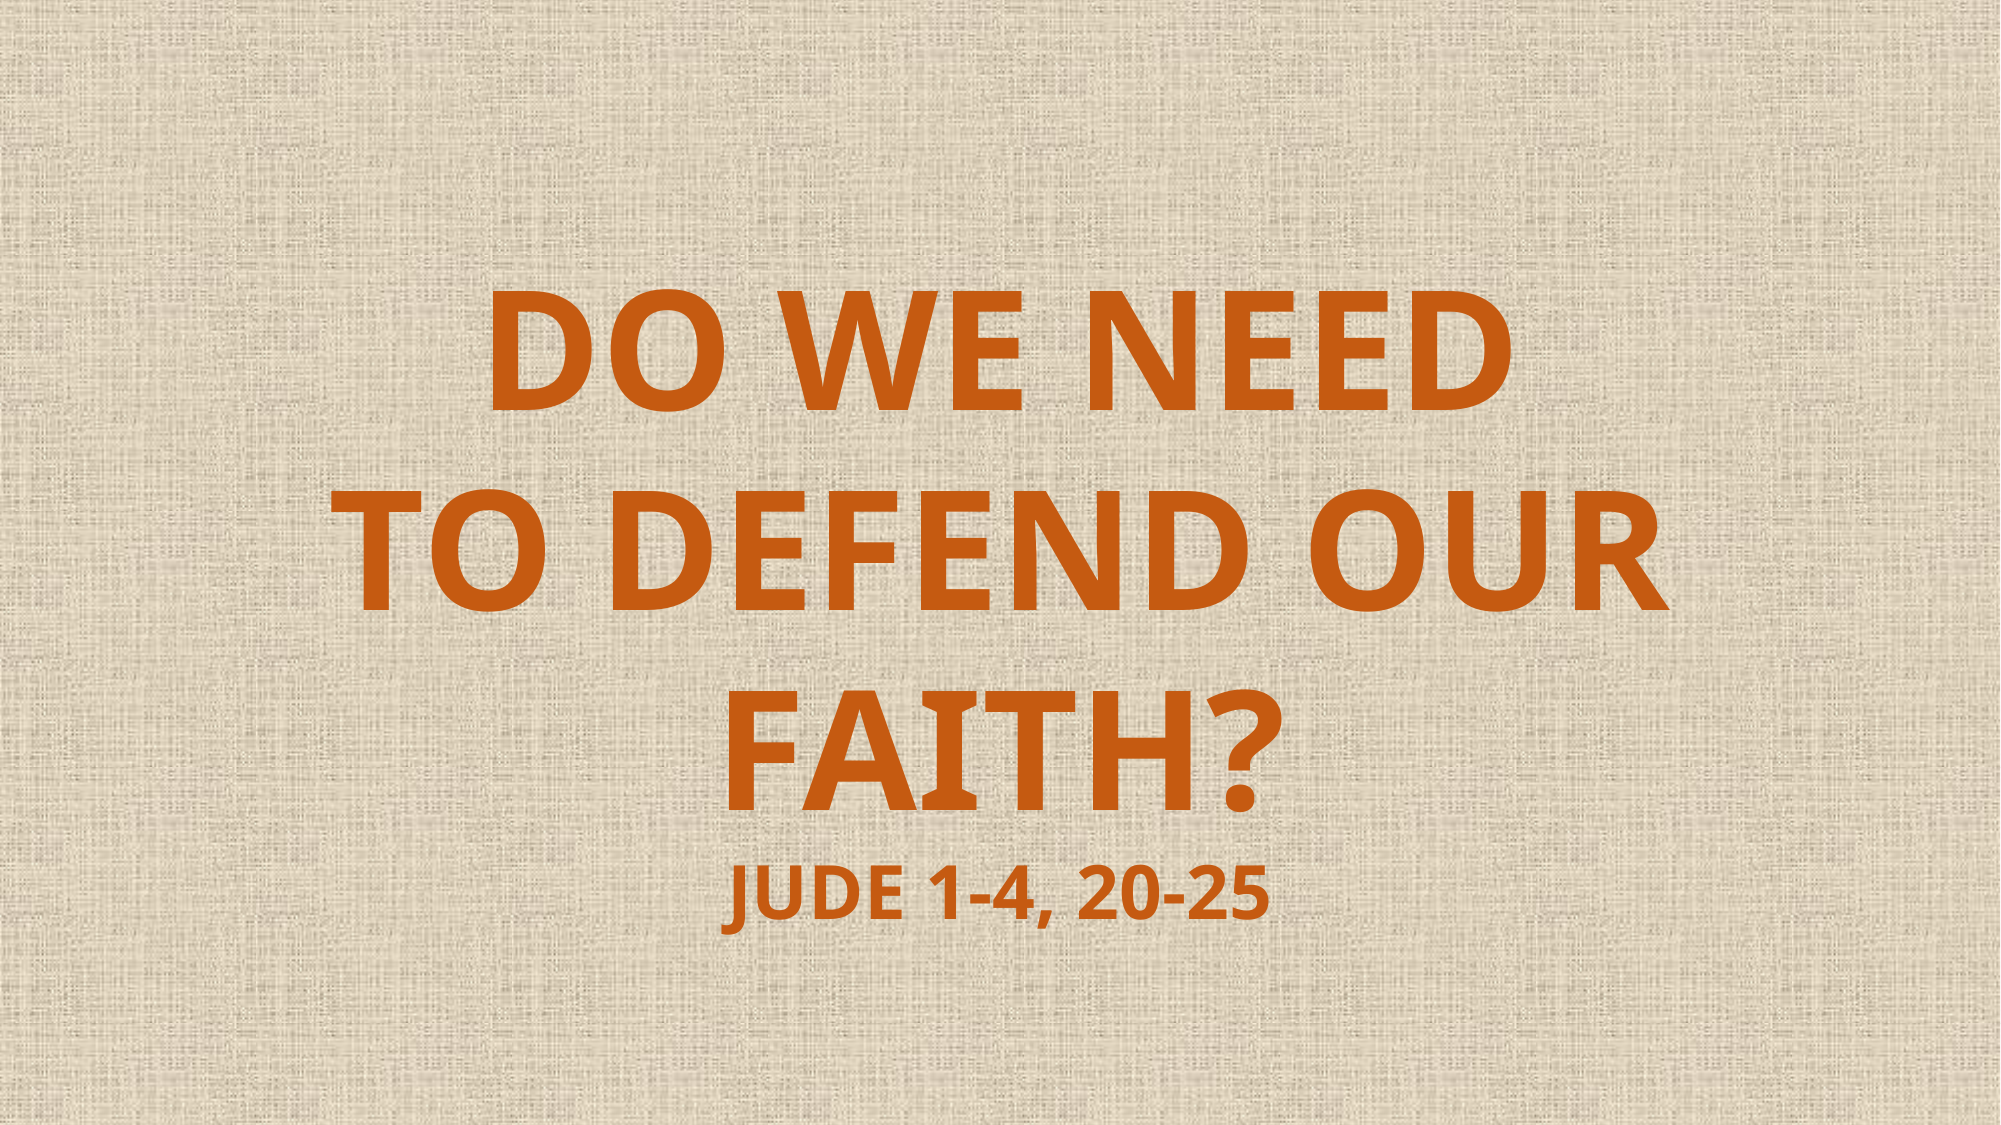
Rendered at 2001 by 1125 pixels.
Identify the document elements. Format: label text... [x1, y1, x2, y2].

text_box DO WE NEED TO DEFEND OUR FAITH? JUDE 1-4, 20-25 [155, 236, 1845, 942]
picture [0, 0, 2001, 1125]
